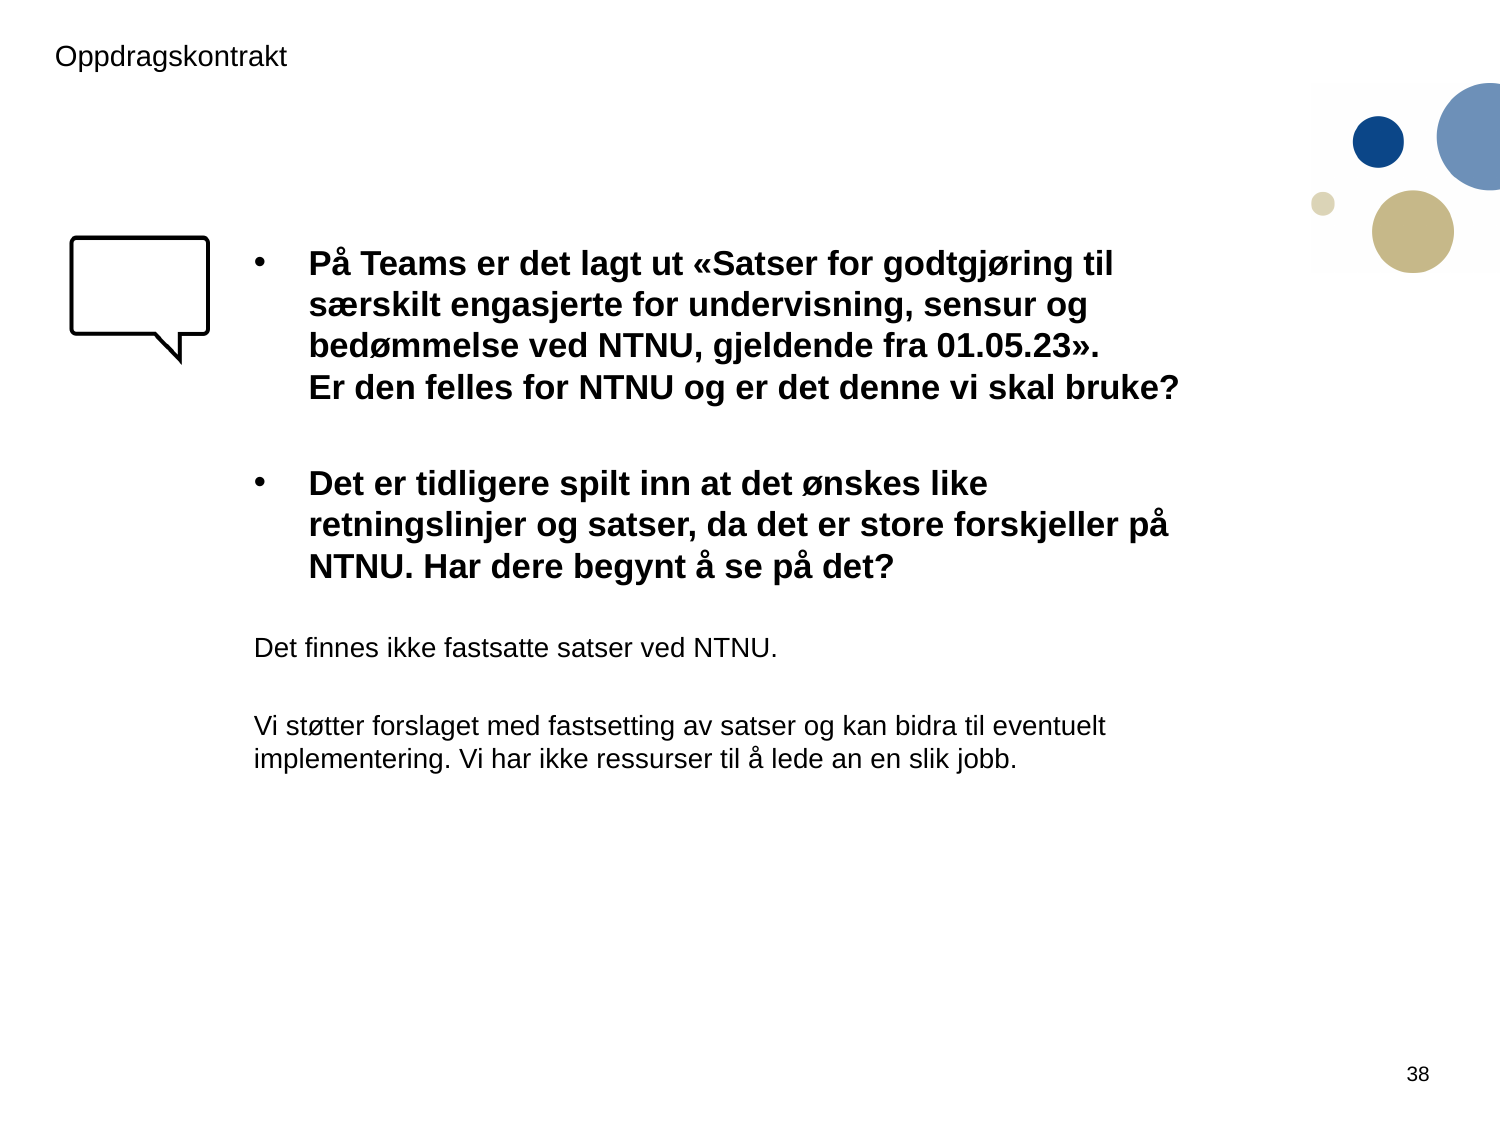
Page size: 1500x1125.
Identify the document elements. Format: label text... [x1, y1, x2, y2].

picture [1311, 83, 1500, 273]
text_box Oppdragskontrakt [40, 29, 1391, 96]
picture [39, 200, 240, 400]
list På Teams er det lagt ut «Satser for godtgjøring til særskilt engasjerte for undervisning, sensur og bedømmelse ved NTNU, gjeldende fra 01.05.23». Er den felles for NTNU og er det denne vi skal bruke? Det er tidligere spilt inn at det ønskes like retningslinjer og satser, da det er store forskjeller på NTNU. Har dere begynt å se på det? Det finnes ikke fastsatte satser ved NTNU. Vi støtter forslaget med fastsetting av satser og kan bidra til eventuelt implementering. Vi har ikke ressurser til å lede an en slik jobb. [239, 233, 1199, 880]
